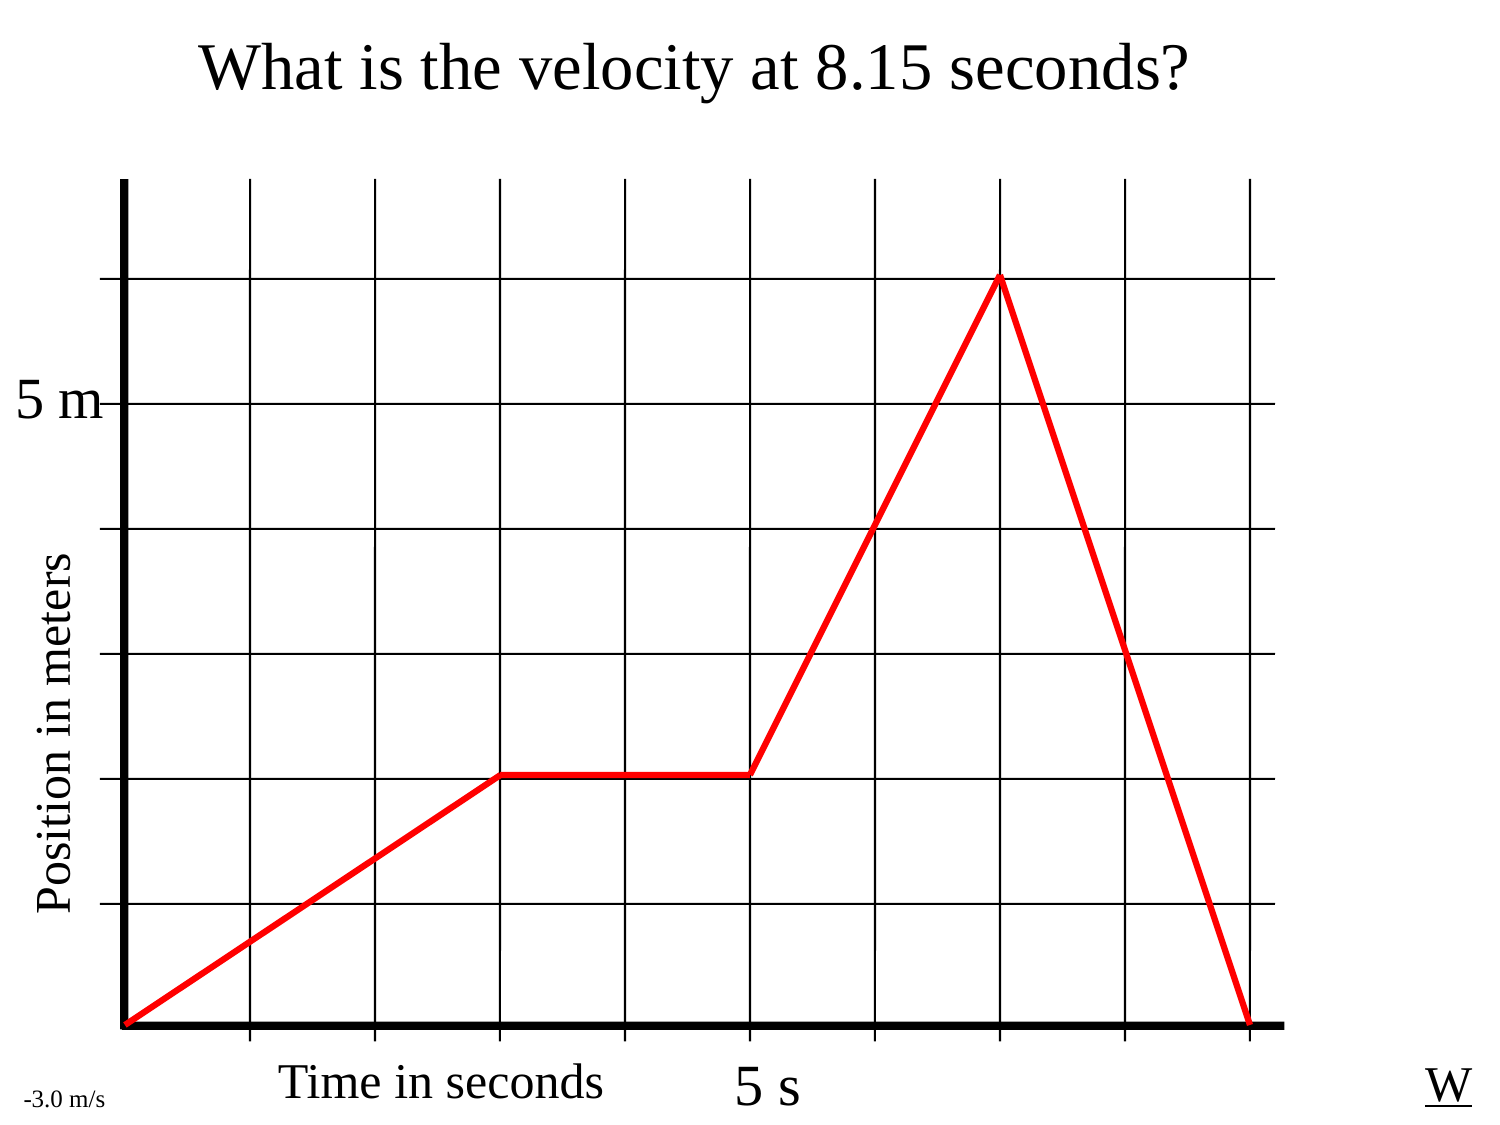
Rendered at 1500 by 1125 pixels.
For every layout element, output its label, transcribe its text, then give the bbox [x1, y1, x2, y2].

text_box What is the velocity at 8.15 seconds? [183, 15, 1208, 111]
text_box W [1410, 1044, 1488, 1119]
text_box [0, 178, 1285, 1125]
